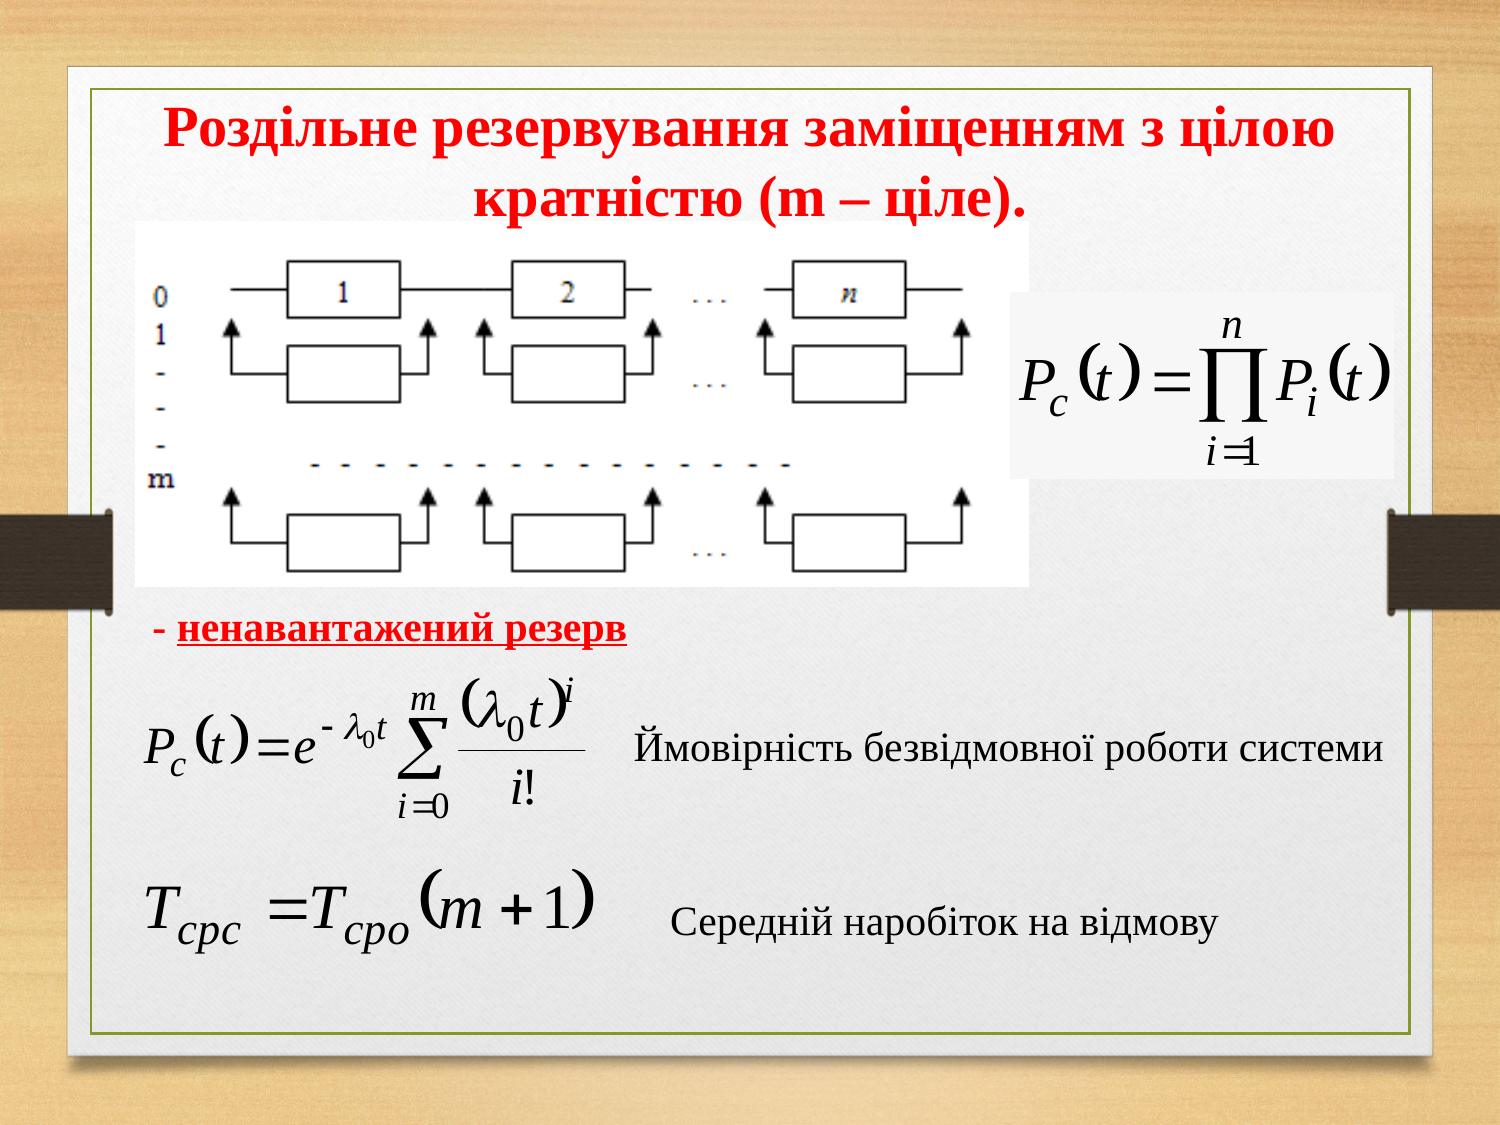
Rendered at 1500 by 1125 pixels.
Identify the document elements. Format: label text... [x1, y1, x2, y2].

text_box - ненавантажений резерв [137, 592, 643, 658]
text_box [1009, 291, 1394, 480]
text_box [138, 869, 595, 965]
text_box Середній наробіток на відмову [655, 885, 1245, 951]
text_box Роздільне резервування заміщенням з цілою кратністю (m – ціле). [105, 80, 1395, 236]
text_box Ймовірність безвідмовної роботи системи [618, 712, 1421, 778]
picture [0, 1, 1500, 1125]
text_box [135, 662, 595, 828]
